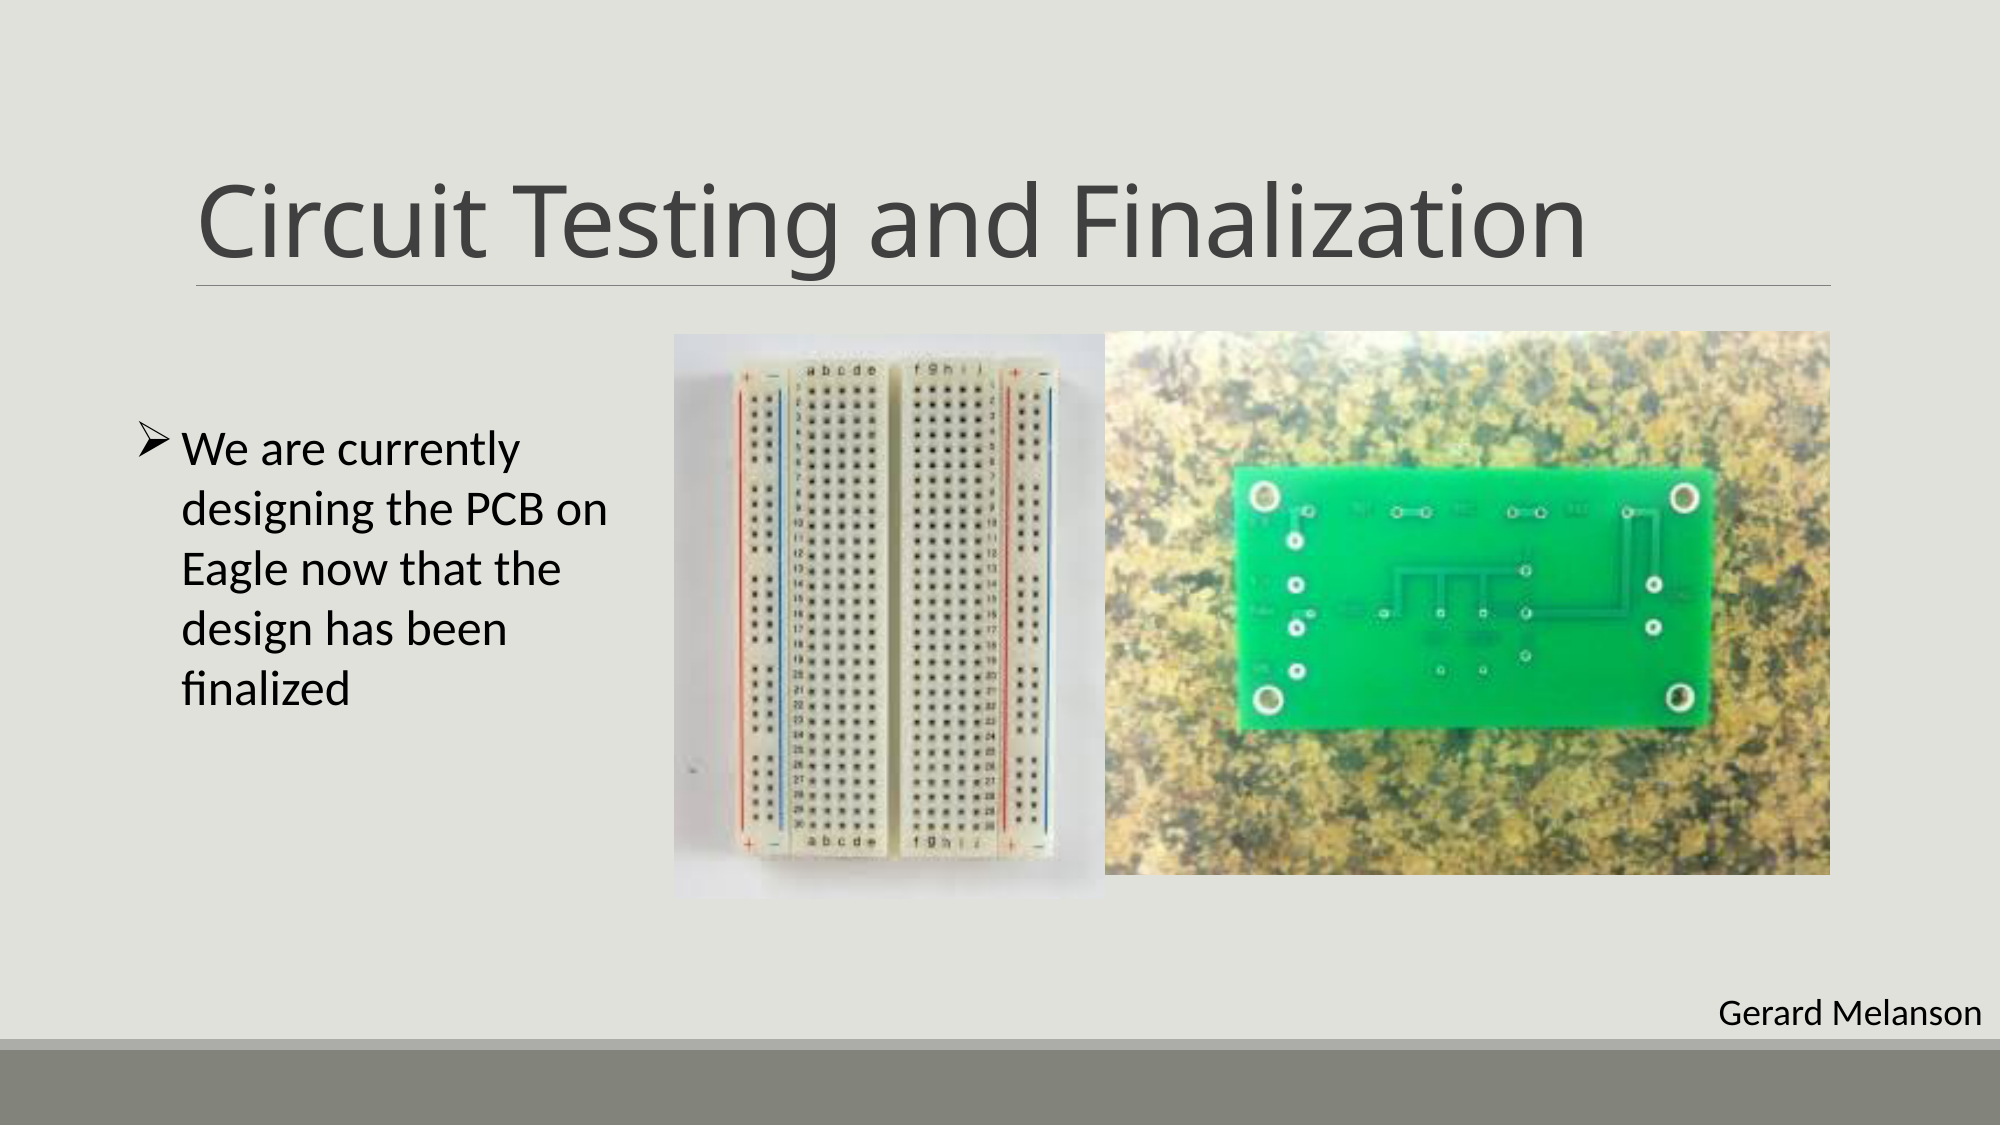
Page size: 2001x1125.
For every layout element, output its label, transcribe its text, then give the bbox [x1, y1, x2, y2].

title Circuit Testing and Finalization [180, 47, 1830, 285]
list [1107, 331, 1831, 876]
text_box Gerard Melanson [1703, 980, 1999, 1041]
text_box We are currently designing the PCB on Eagle now that the design has been finalized [119, 407, 670, 783]
picture [673, 334, 1105, 900]
